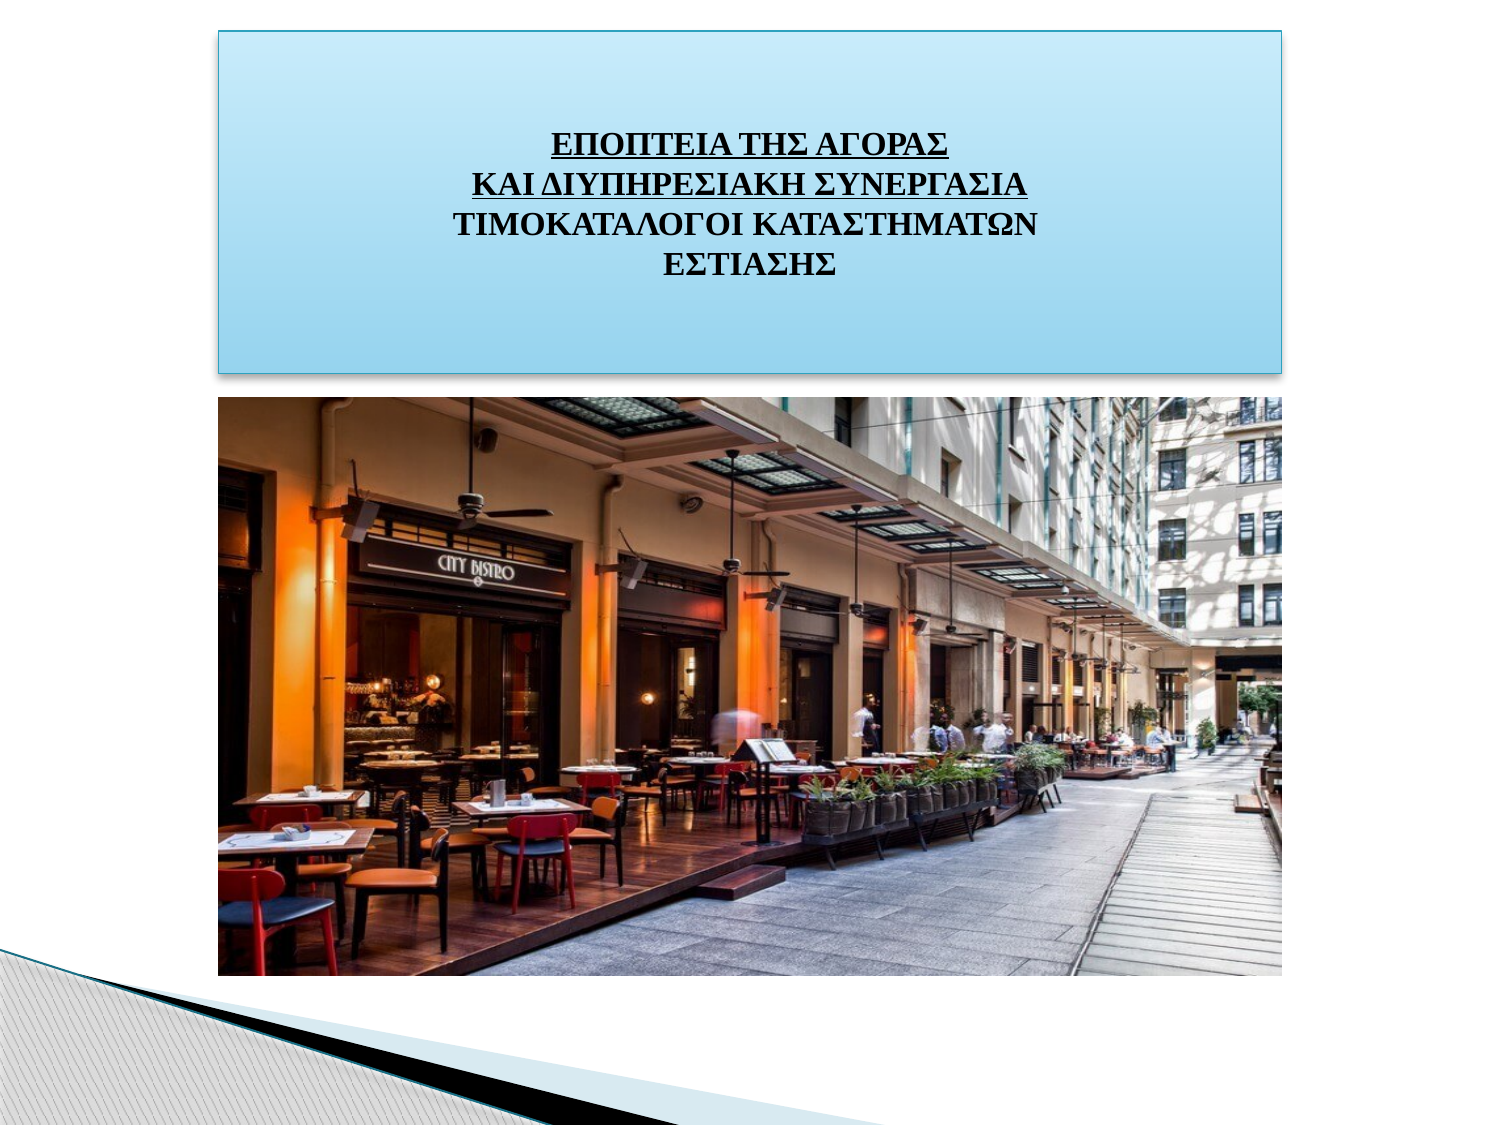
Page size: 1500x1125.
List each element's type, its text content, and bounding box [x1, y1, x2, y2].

picture [218, 396, 1282, 977]
title ΕΠΟΠΤΕΙΑ ΤΗΣ ΑΓΟΡΑΣ ΚΑΙ ΔΙΥΠΗΡΕΣΙΑΚΗ ΣΥΝΕΡΓΑΣΙΑ ΤΙΜΟΚΑΤΑΛΟΓΟΙ ΚΑΤΑΣΤΗΜΑΤΩΝ ΕΣΤΙΑΣΗΣ [218, 30, 1282, 374]
